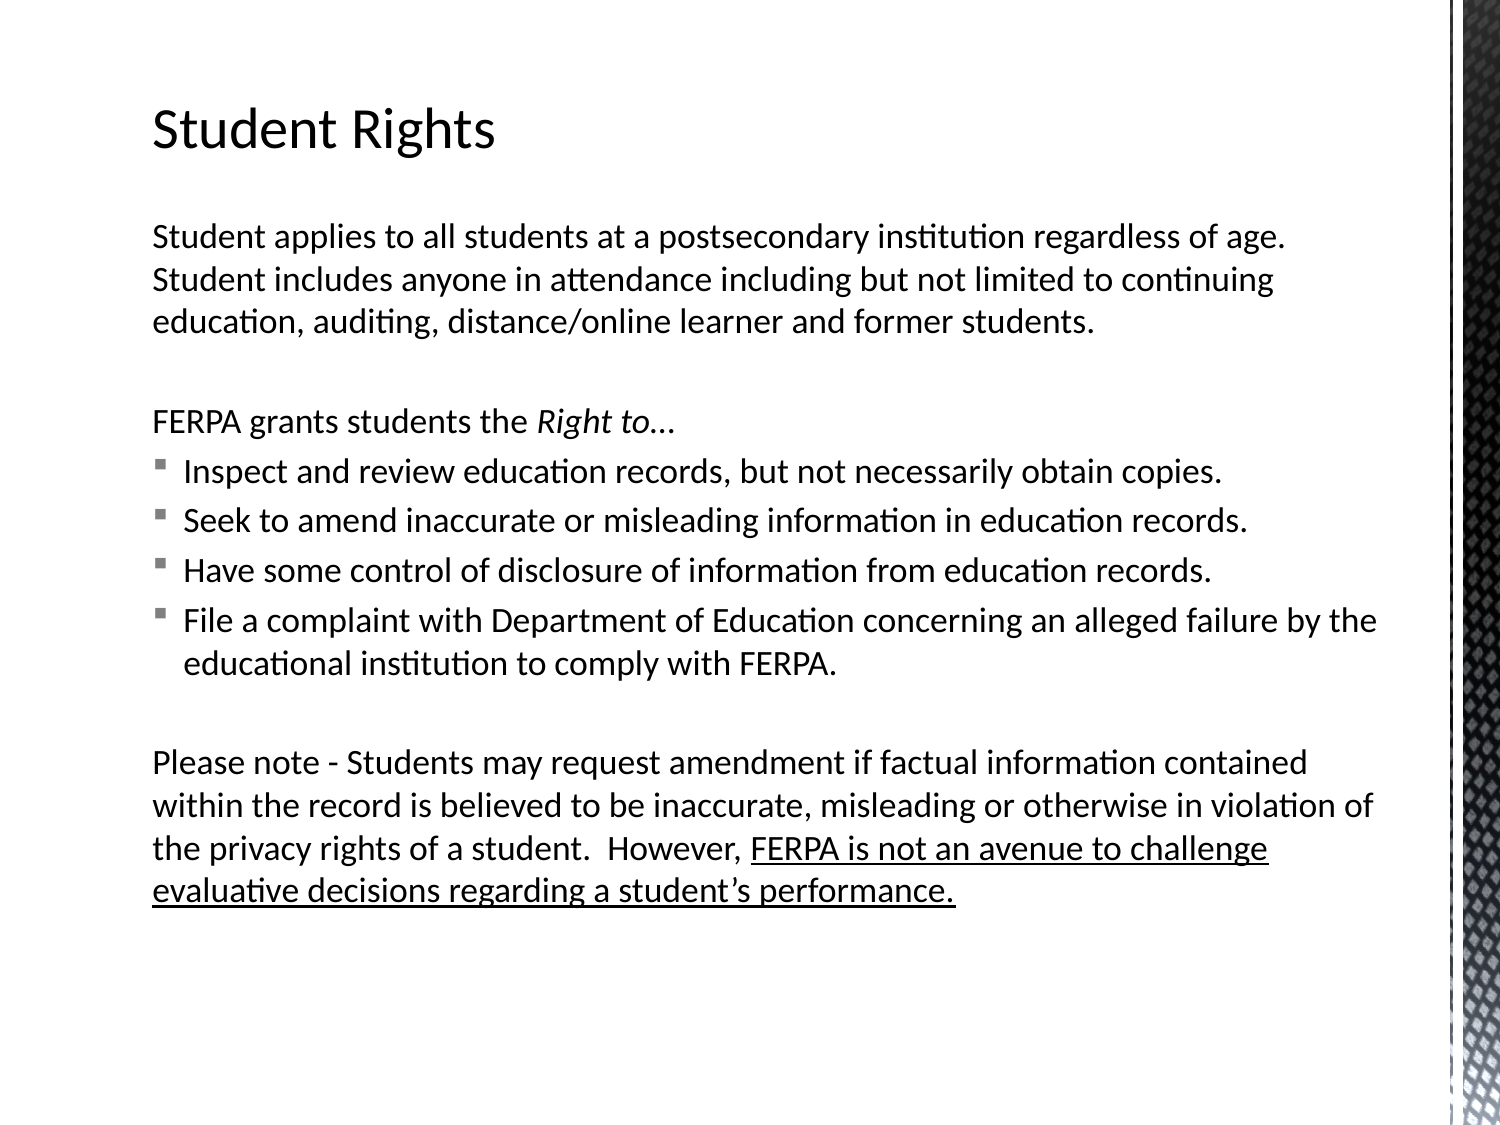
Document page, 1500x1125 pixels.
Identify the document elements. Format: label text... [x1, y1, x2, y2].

title Student Rights [137, 62, 1400, 188]
picture [1447, 0, 1500, 1125]
list Student applies to all students at a postsecondary institution regardless of age. Student includes anyone in attendance including but not limited to continuing education, auditing, distance/online learner and former students. FERPA grants students the Right to… Inspect and review education records, but not necessarily obtain copies. Seek to amend inaccurate or misleading information in education records. Have some control of disclosure of information from education records. File a complaint with Department of Education concerning an alleged failure by the educational institution to comply with FERPA. Please note - Students may request amendment if factual information contained within the record is believed to be inaccurate, misleading or otherwise in violation of the privacy rights of a student. However, FERPA is not an avenue to challenge evaluative decisions regarding a student’s performance. [137, 205, 1400, 920]
